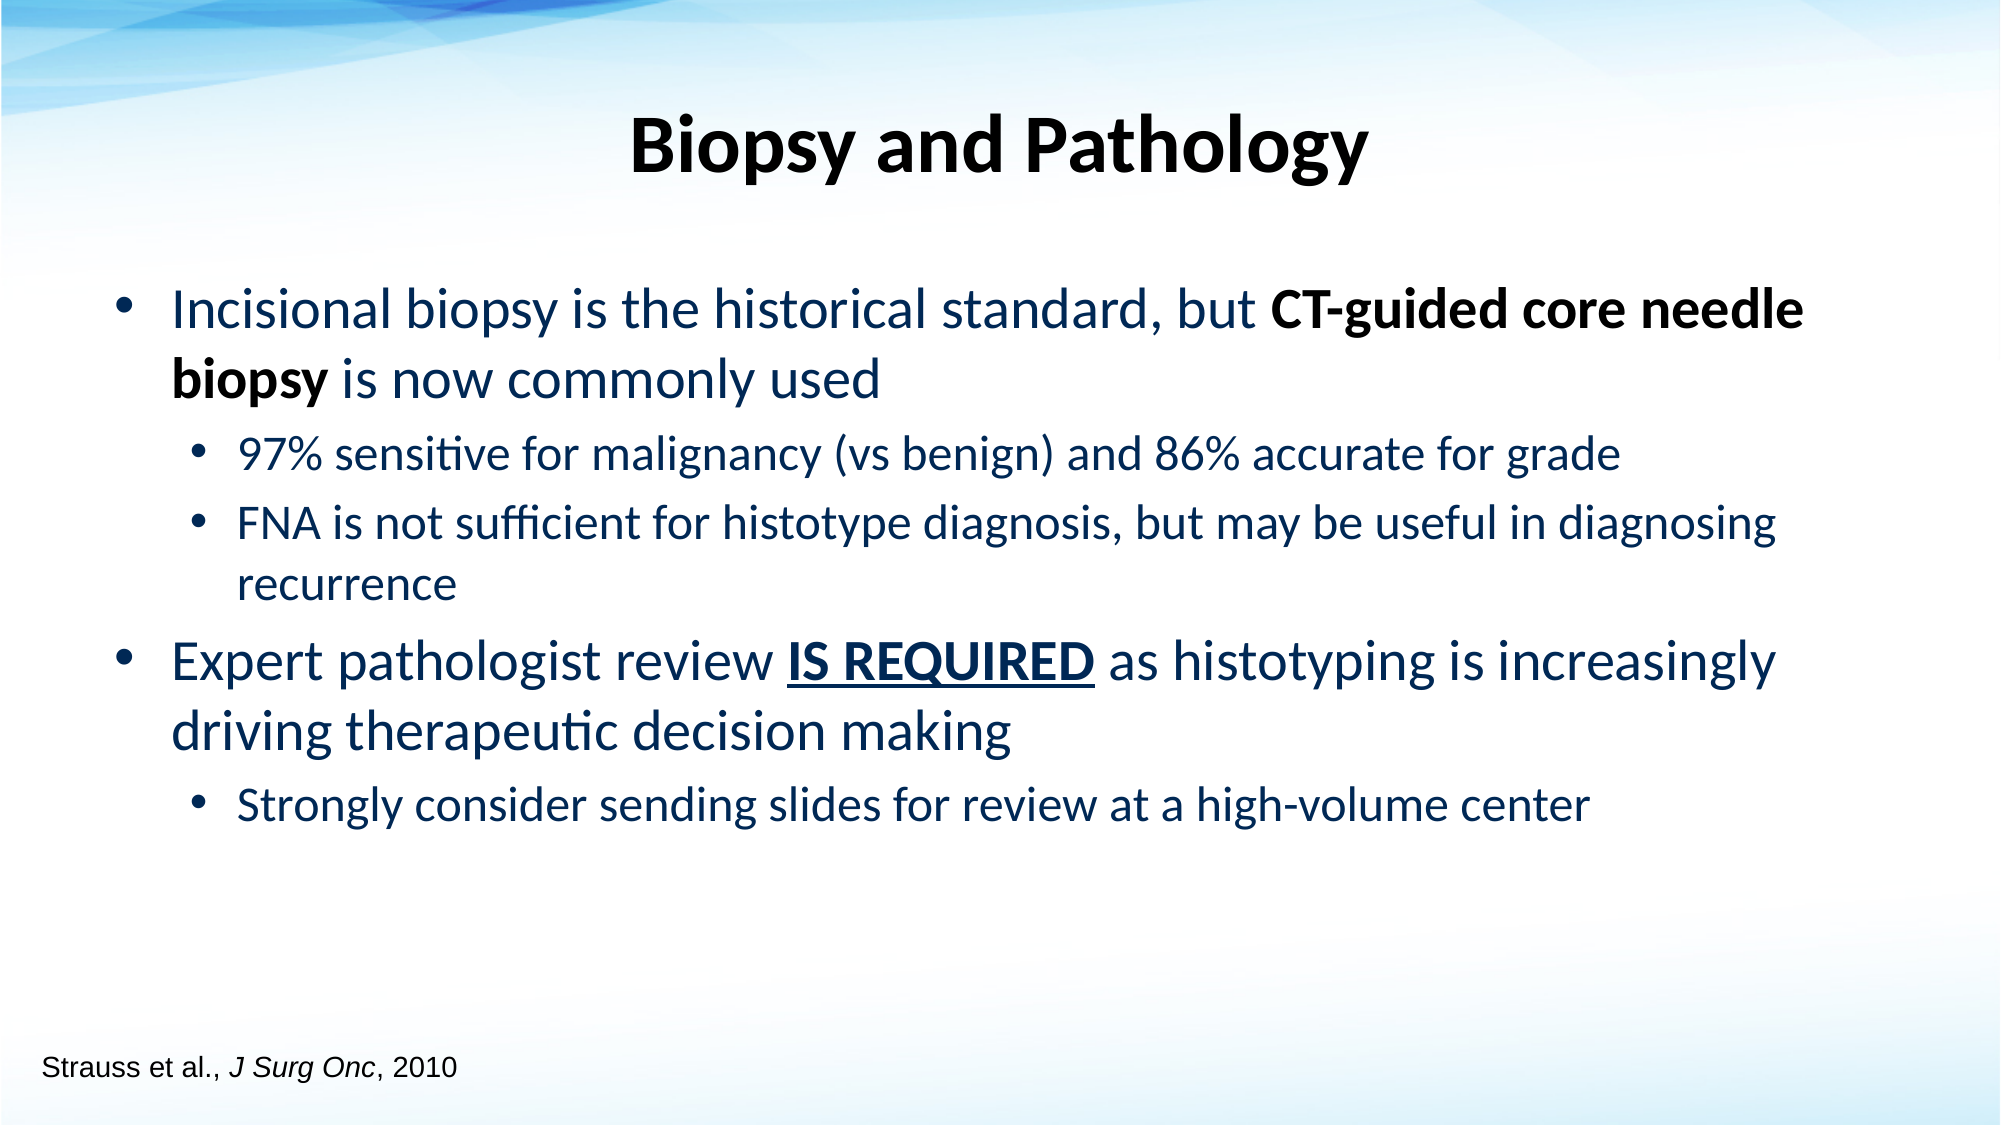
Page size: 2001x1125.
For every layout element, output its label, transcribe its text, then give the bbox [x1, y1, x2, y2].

picture [0, 0, 2001, 1125]
list Incisional biopsy is the historical standard, but CT-guided core needle biopsy is now commonly used 97% sensitive for malignancy (vs benign) and 86% accurate for grade FNA is not sufficient for histotype diagnosis, but may be useful in diagnosing recurrence Expert pathologist review IS REQUIRED as histotyping is increasingly driving therapeutic decision making Strongly consider sending slides for review at a high-volume center [99, 262, 1900, 1005]
text_box Strauss et al., J Surg Onc, 2010 [26, 1040, 1027, 1091]
title Biopsy and Pathology [99, 45, 1900, 233]
